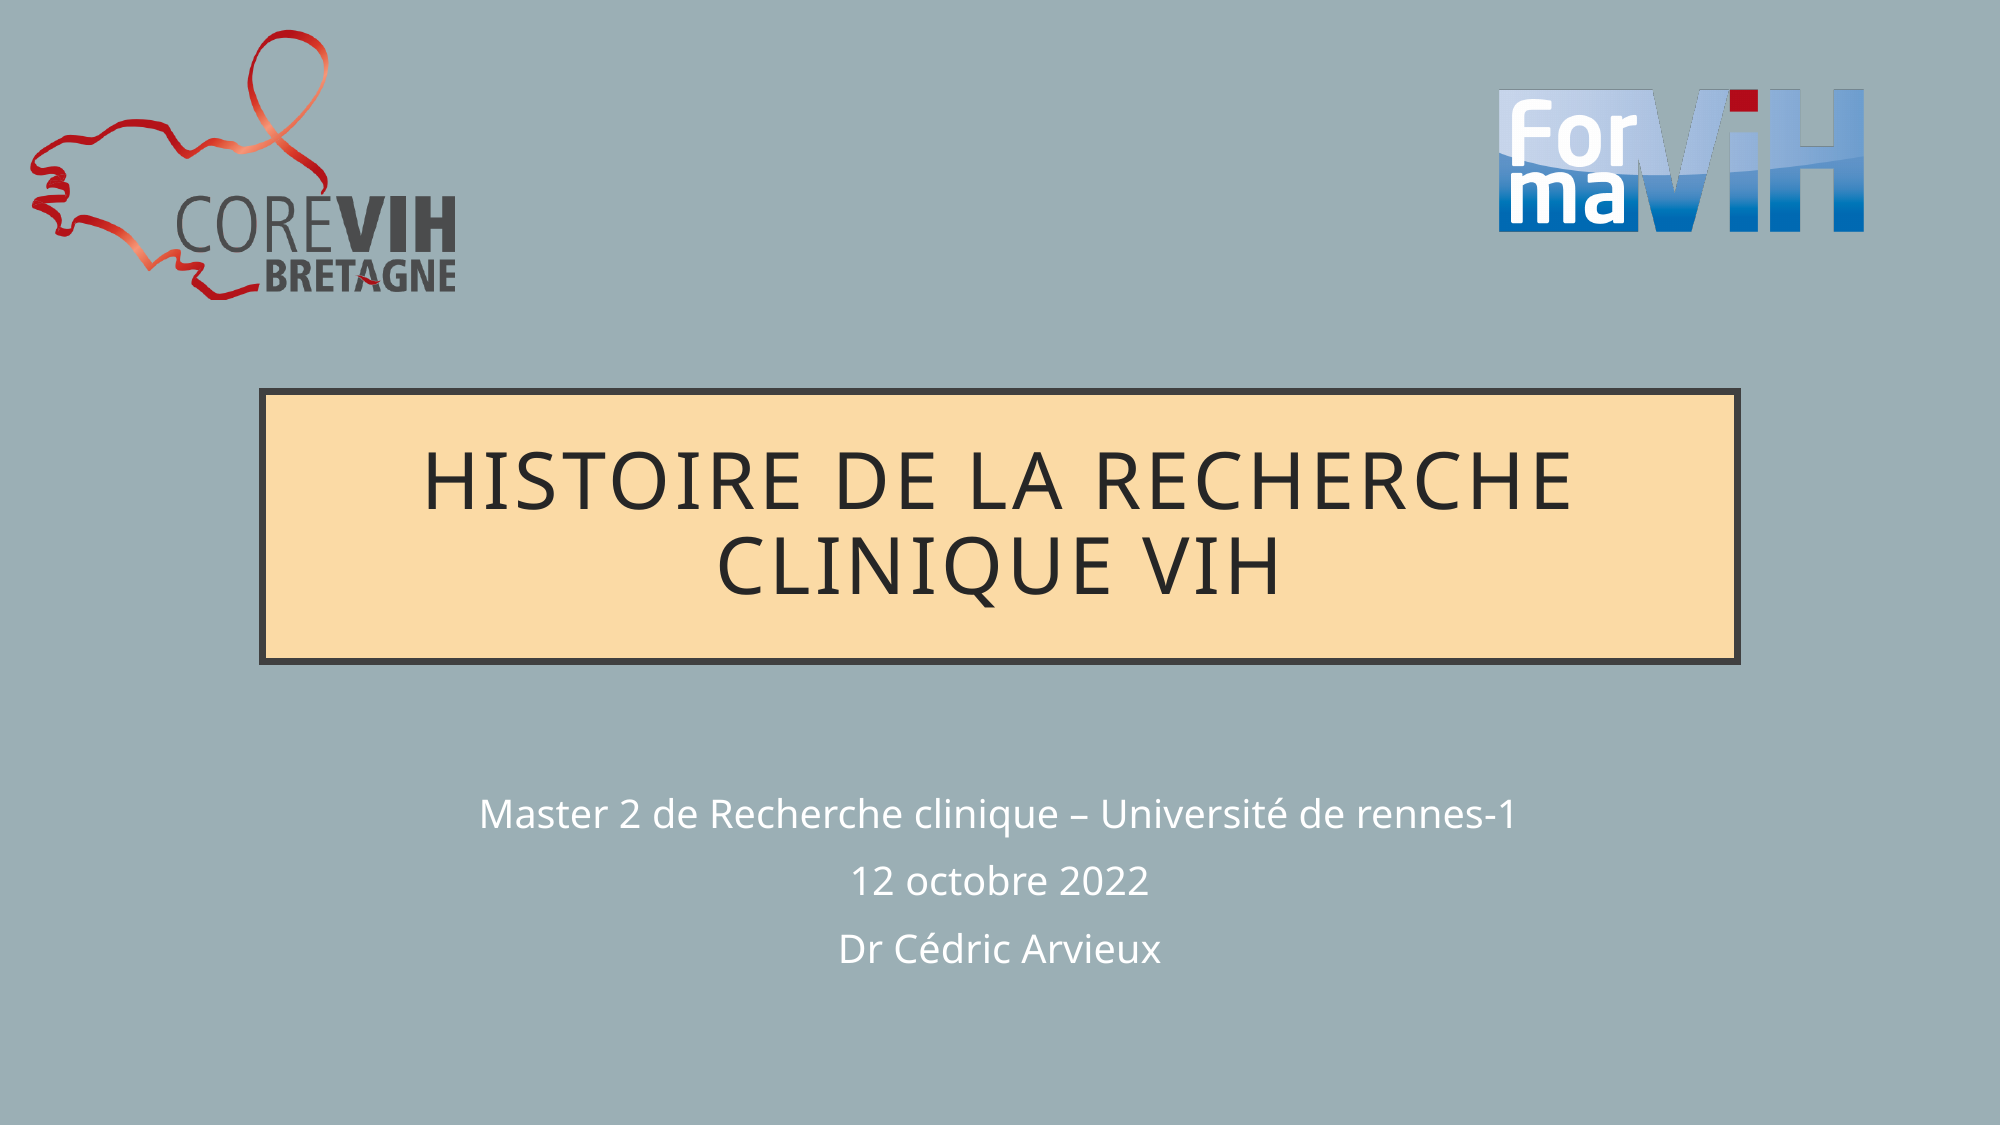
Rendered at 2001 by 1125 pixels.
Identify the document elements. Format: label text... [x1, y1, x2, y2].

subtitle Master 2 de Recherche clinique – Université de rennes-1 12 octobre 2022 Dr Cédric Arvieux [442, 713, 1558, 1014]
picture [1466, 44, 1901, 284]
title Histoire de la recherche clinique VIH [259, 388, 1741, 665]
